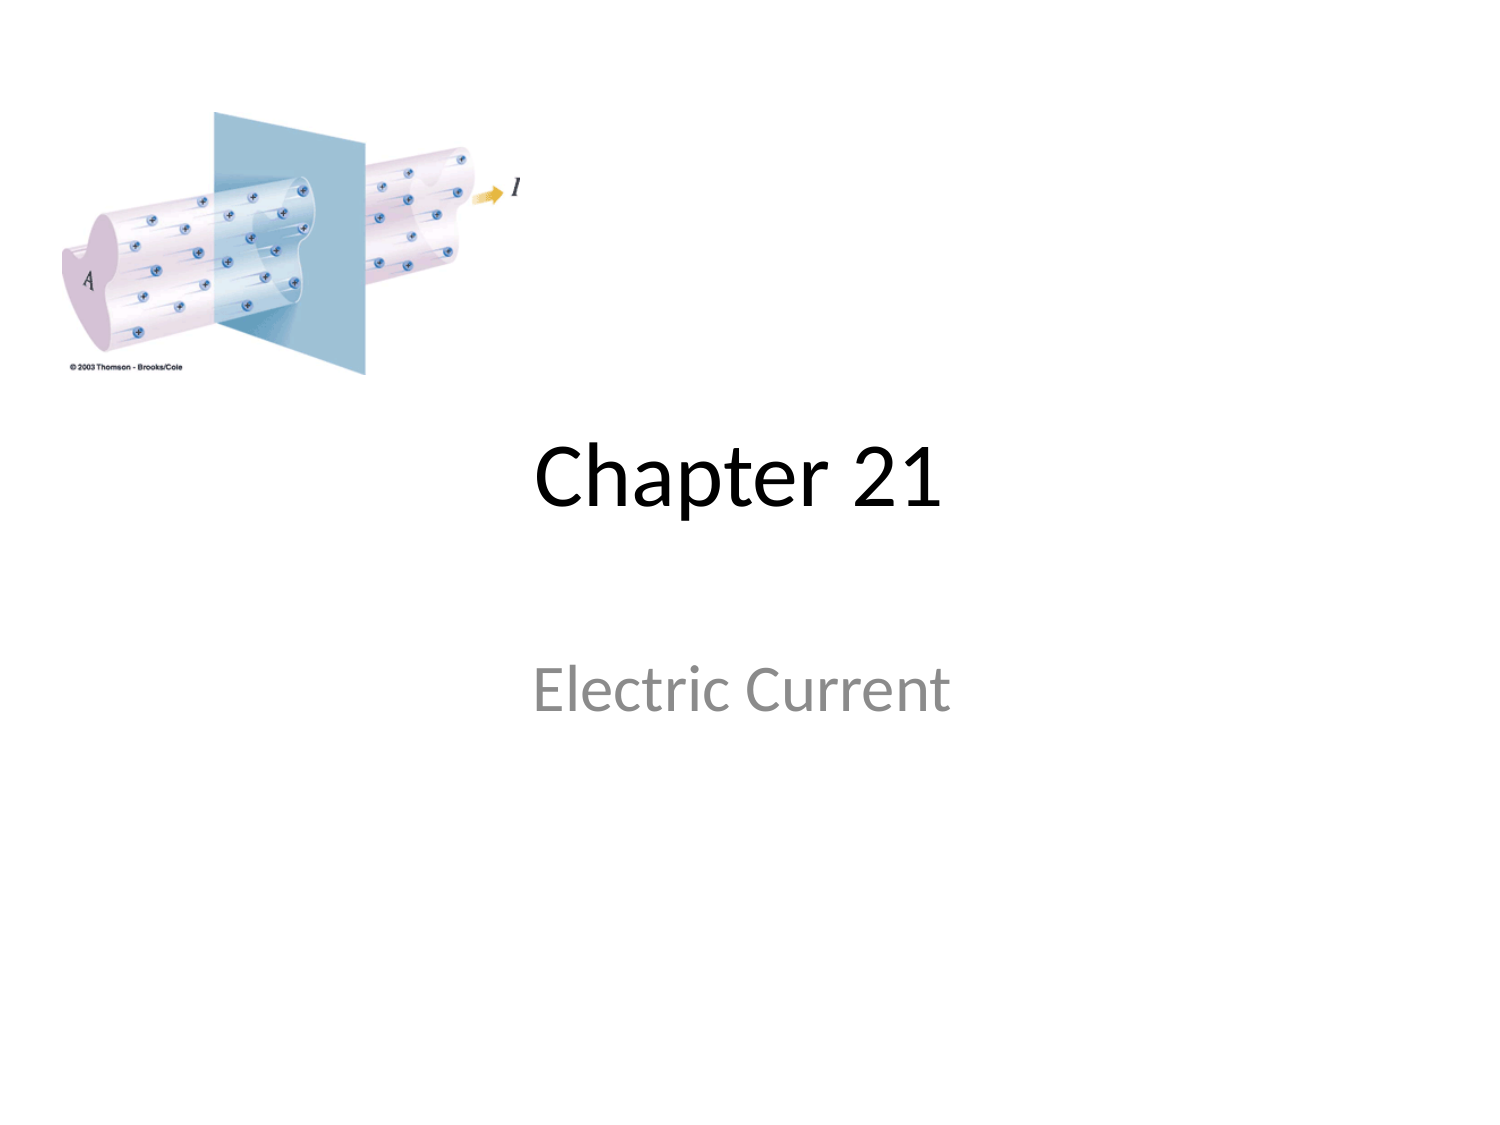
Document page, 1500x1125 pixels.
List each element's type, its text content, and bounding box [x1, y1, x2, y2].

title Chapter 21 [112, 349, 1388, 591]
picture [62, 112, 520, 376]
subtitle Electric Current [225, 637, 1275, 925]
